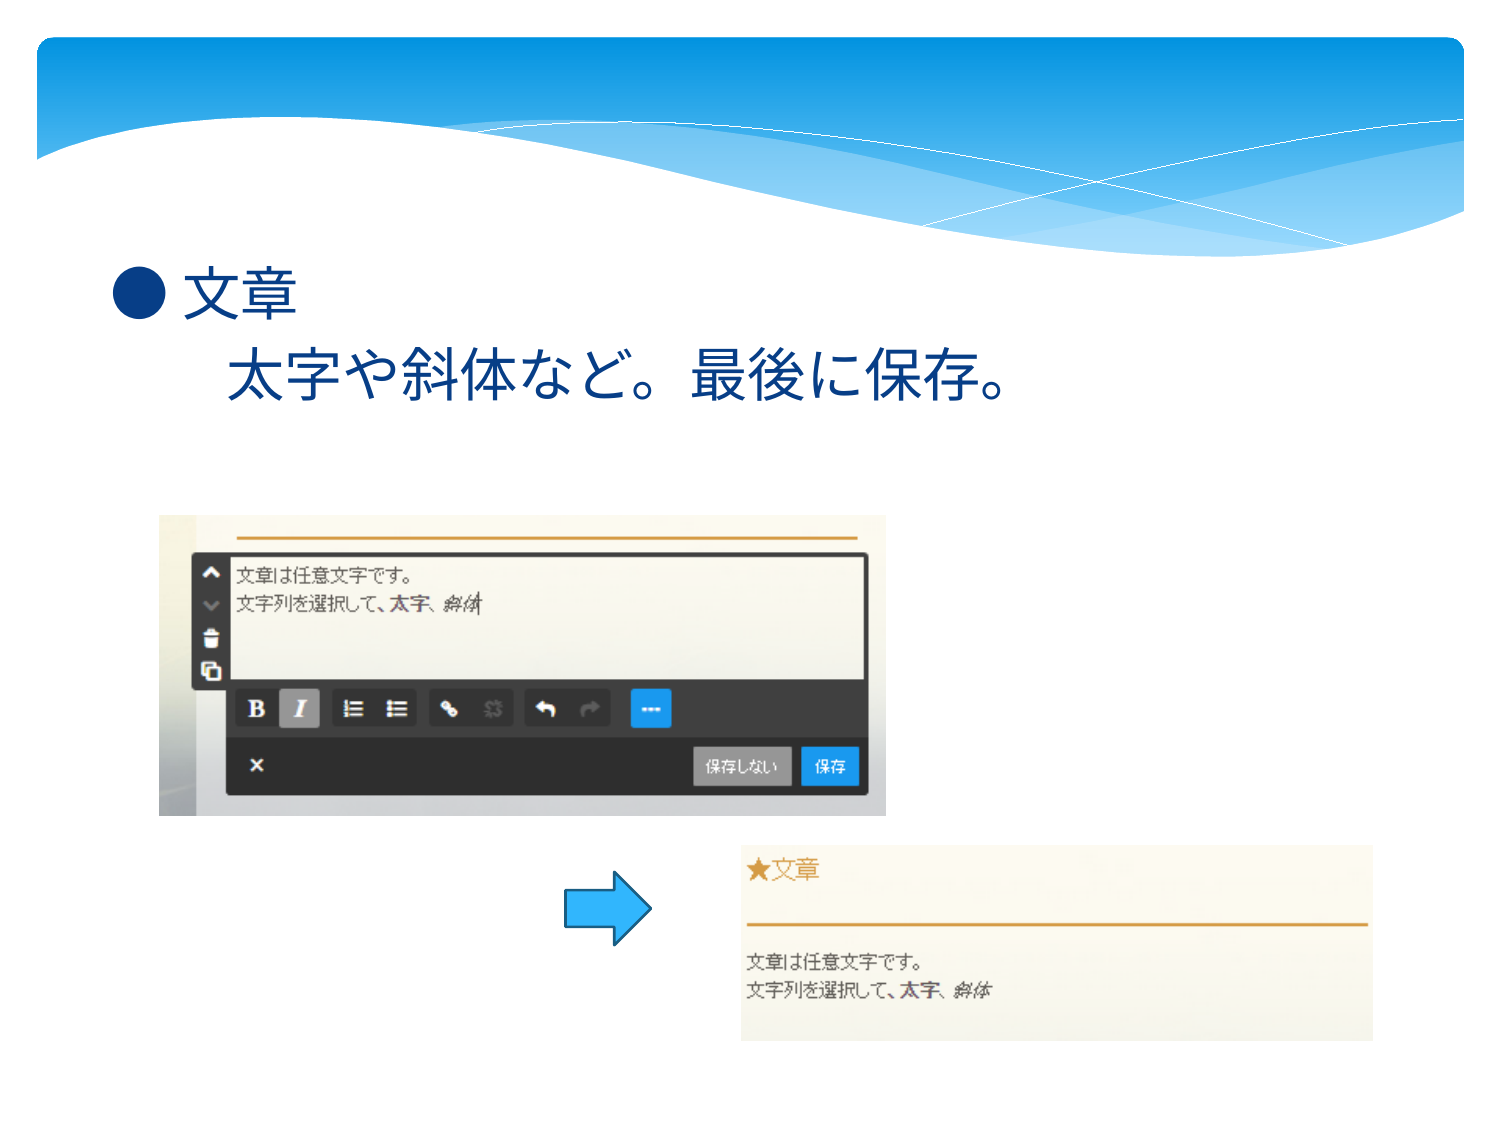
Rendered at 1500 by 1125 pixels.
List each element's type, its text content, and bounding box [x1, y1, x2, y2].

text_box [564, 870, 652, 947]
picture [740, 845, 1373, 1041]
picture [159, 514, 887, 816]
text_box ●文章 太字や斜体など。最後に保存。 [95, 249, 1387, 816]
